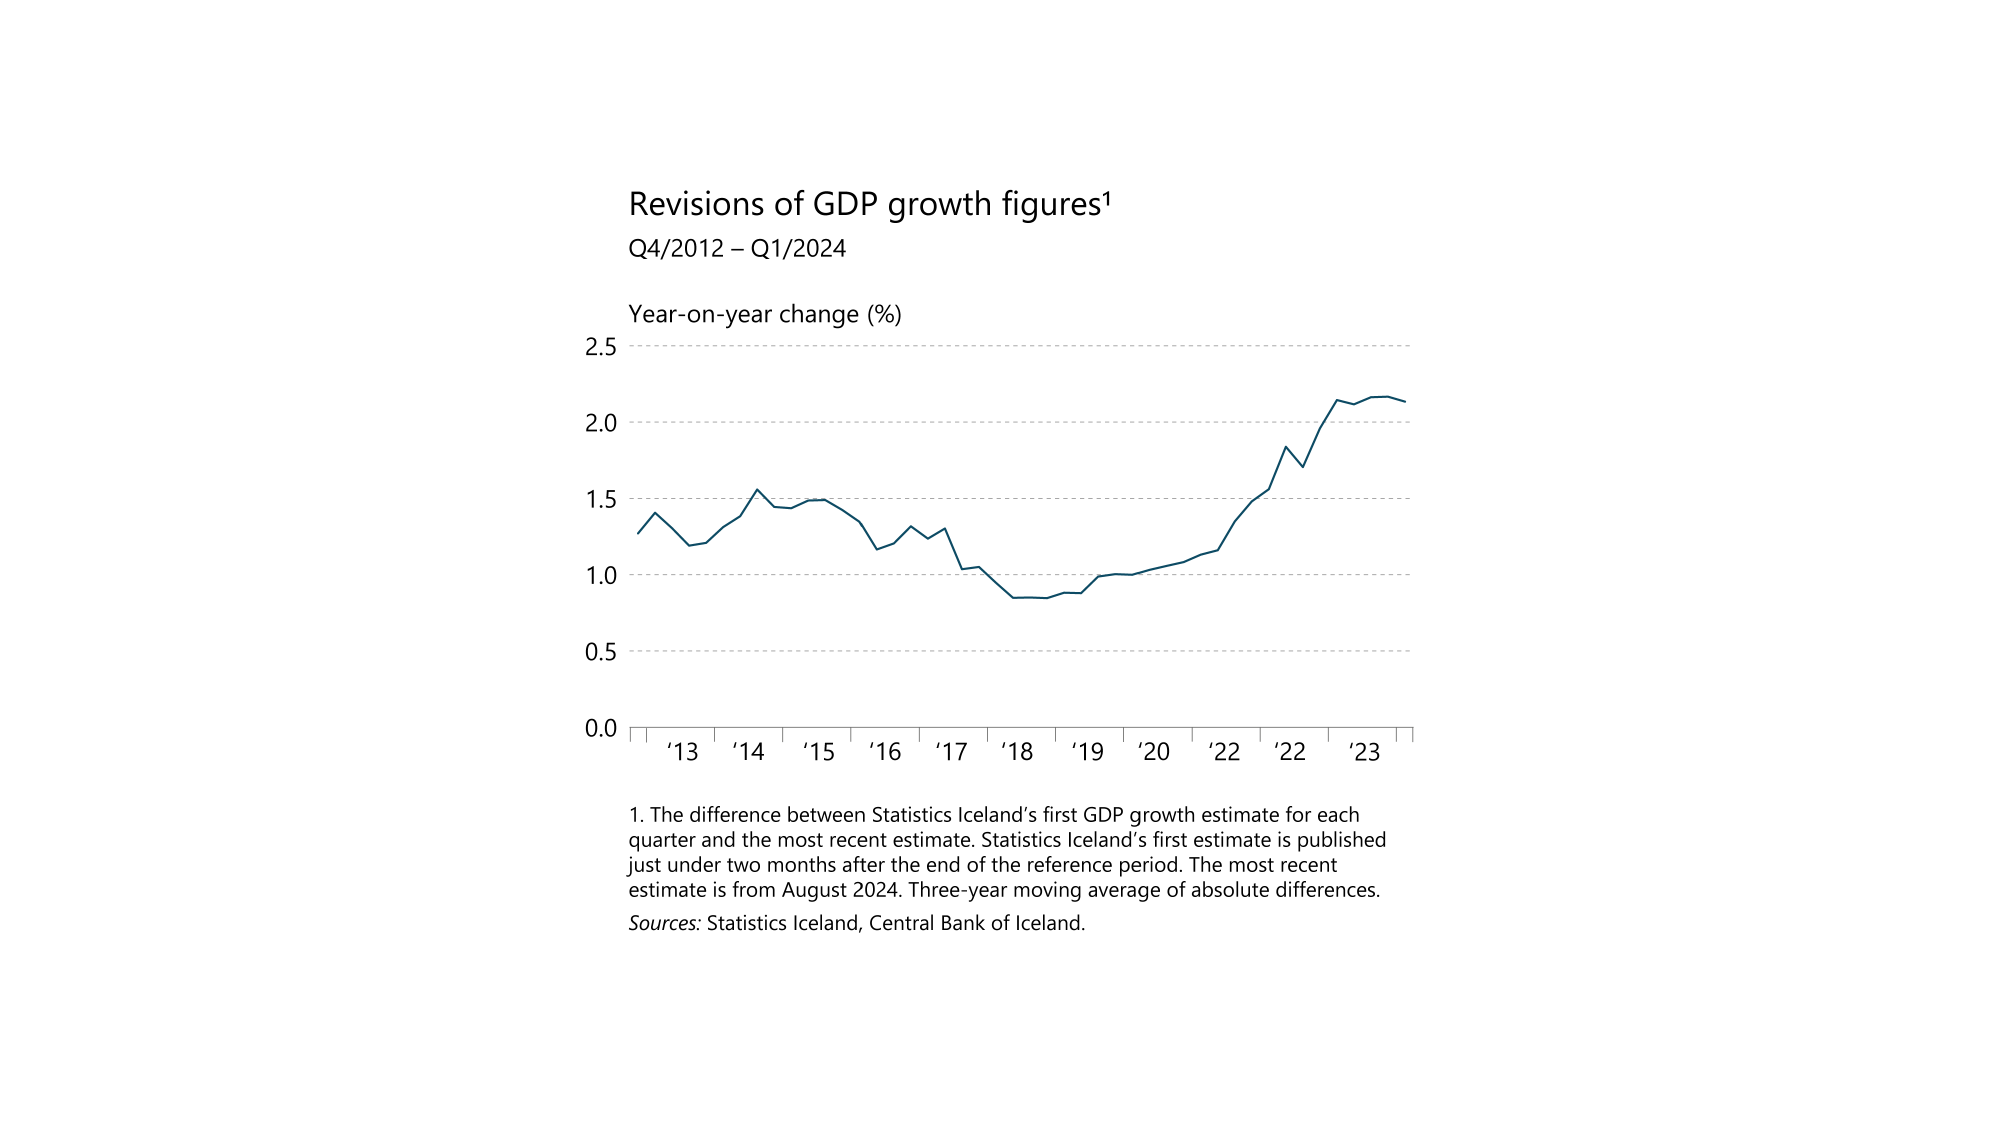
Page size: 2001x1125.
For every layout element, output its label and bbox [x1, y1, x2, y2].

picture [584, 186, 1416, 939]
